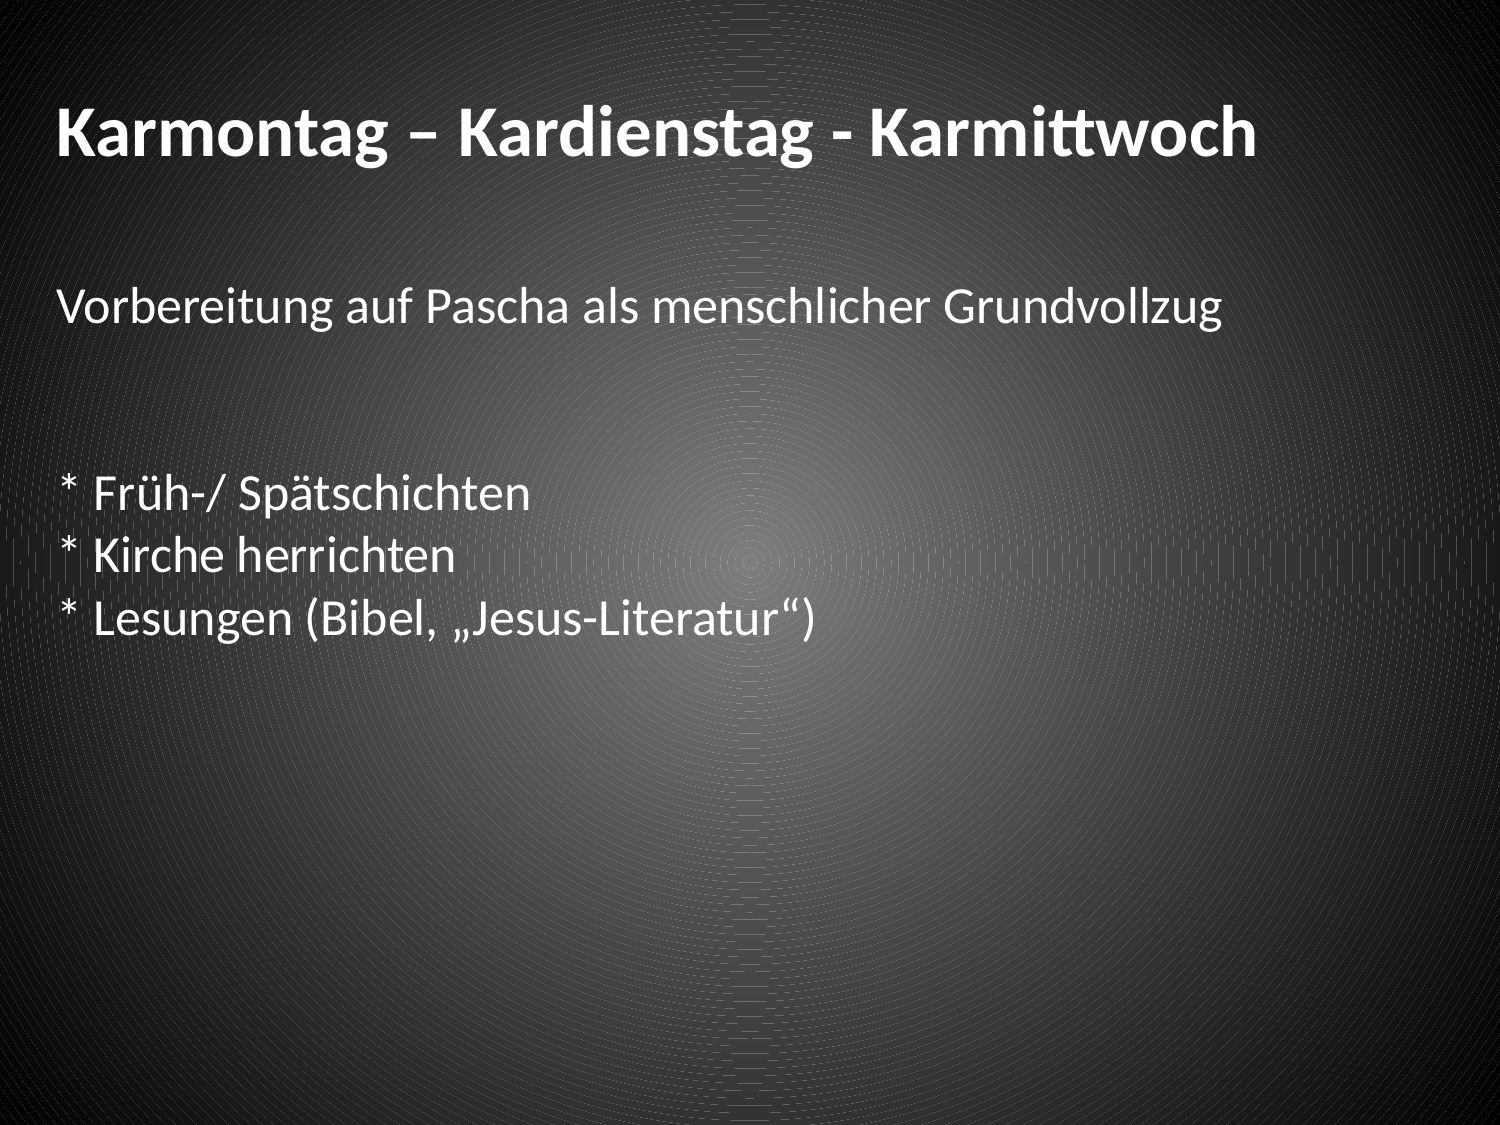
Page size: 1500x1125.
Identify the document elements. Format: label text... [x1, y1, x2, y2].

title Karmontag – Kardienstag - Karmittwoch Vorbereitung auf Pascha als menschlicher Grundvollzug * Früh-/ Spätschichten * Kirche herrichten * Lesungen (Bibel, „Jesus-Literatur“) [41, 0, 1392, 809]
